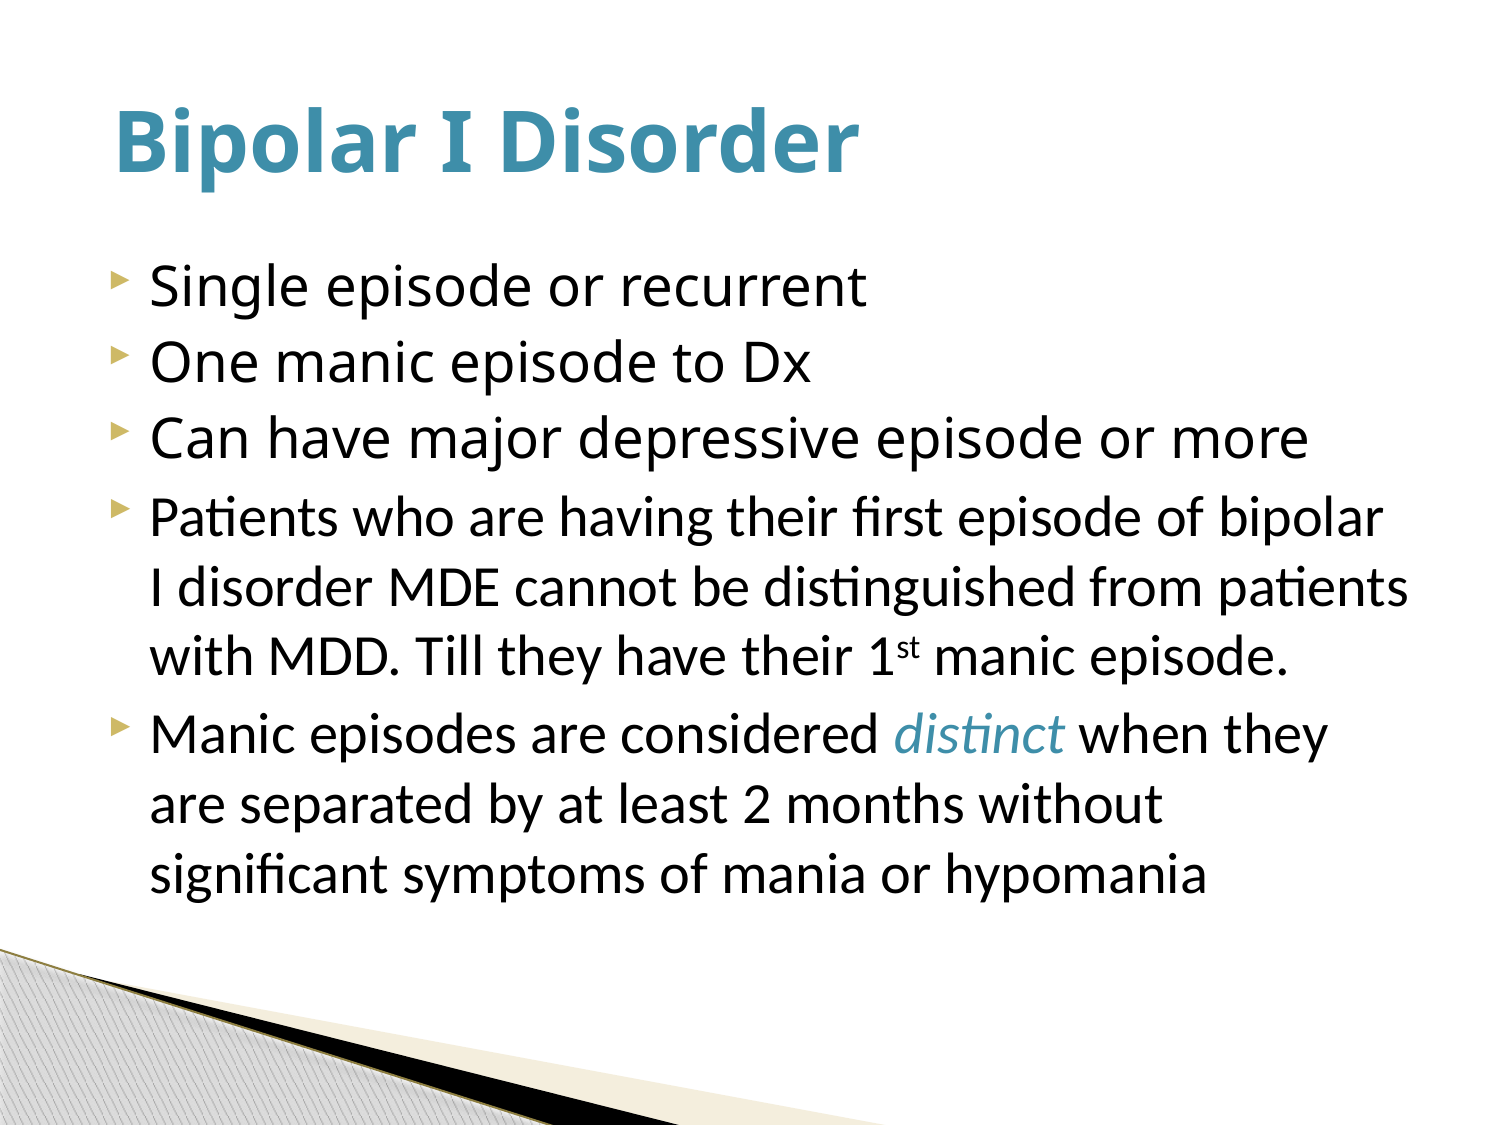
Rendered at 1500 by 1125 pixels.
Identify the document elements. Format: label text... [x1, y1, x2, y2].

title Bipolar I Disorder [75, 45, 1425, 233]
list Single episode or recurrent One manic episode to Dx Can have major depressive episode or more Patients who are having their first episode of bipolar I disorder MDE cannot be distinguished from patients with MDD. Till they have their 1st manic episode. Manic episodes are considered distinct when they are separated by at least 2 months without significant symptoms of mania or hypomania [75, 243, 1425, 986]
